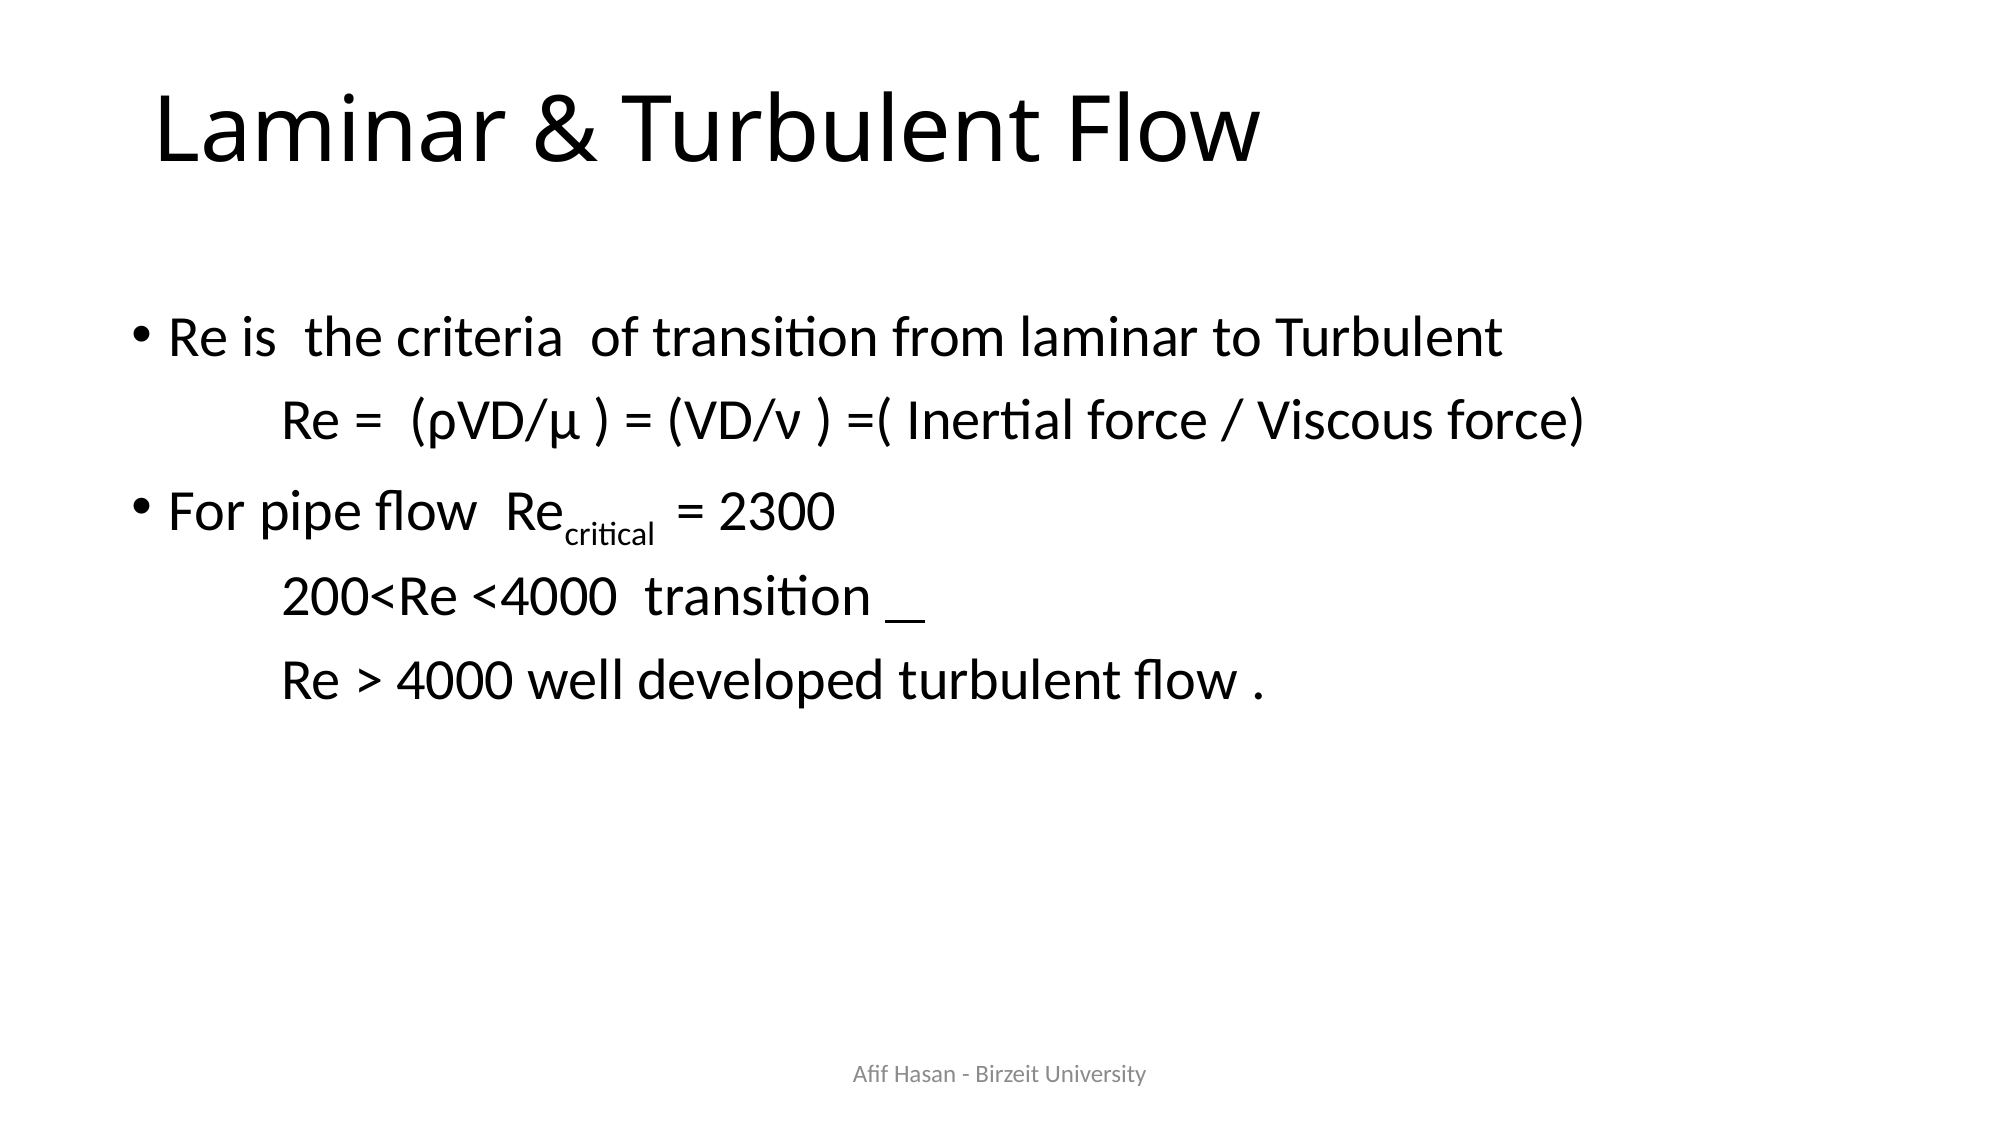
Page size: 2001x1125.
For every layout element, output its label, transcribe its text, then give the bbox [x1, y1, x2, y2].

footer Afif Hasan - Birzeit University [662, 1042, 1338, 1103]
title Laminar & Turbulent Flow [137, 59, 1863, 204]
list Re is the criteria of transition from laminar to Turbulent Re = (ρVD/µ ) = (VD/ν ) =( Inertial force / Viscous force) For pipe flow Recritical = 2300 200<Re <4000 transition Re > 4000 well developed turbulent flow . [116, 298, 1842, 843]
